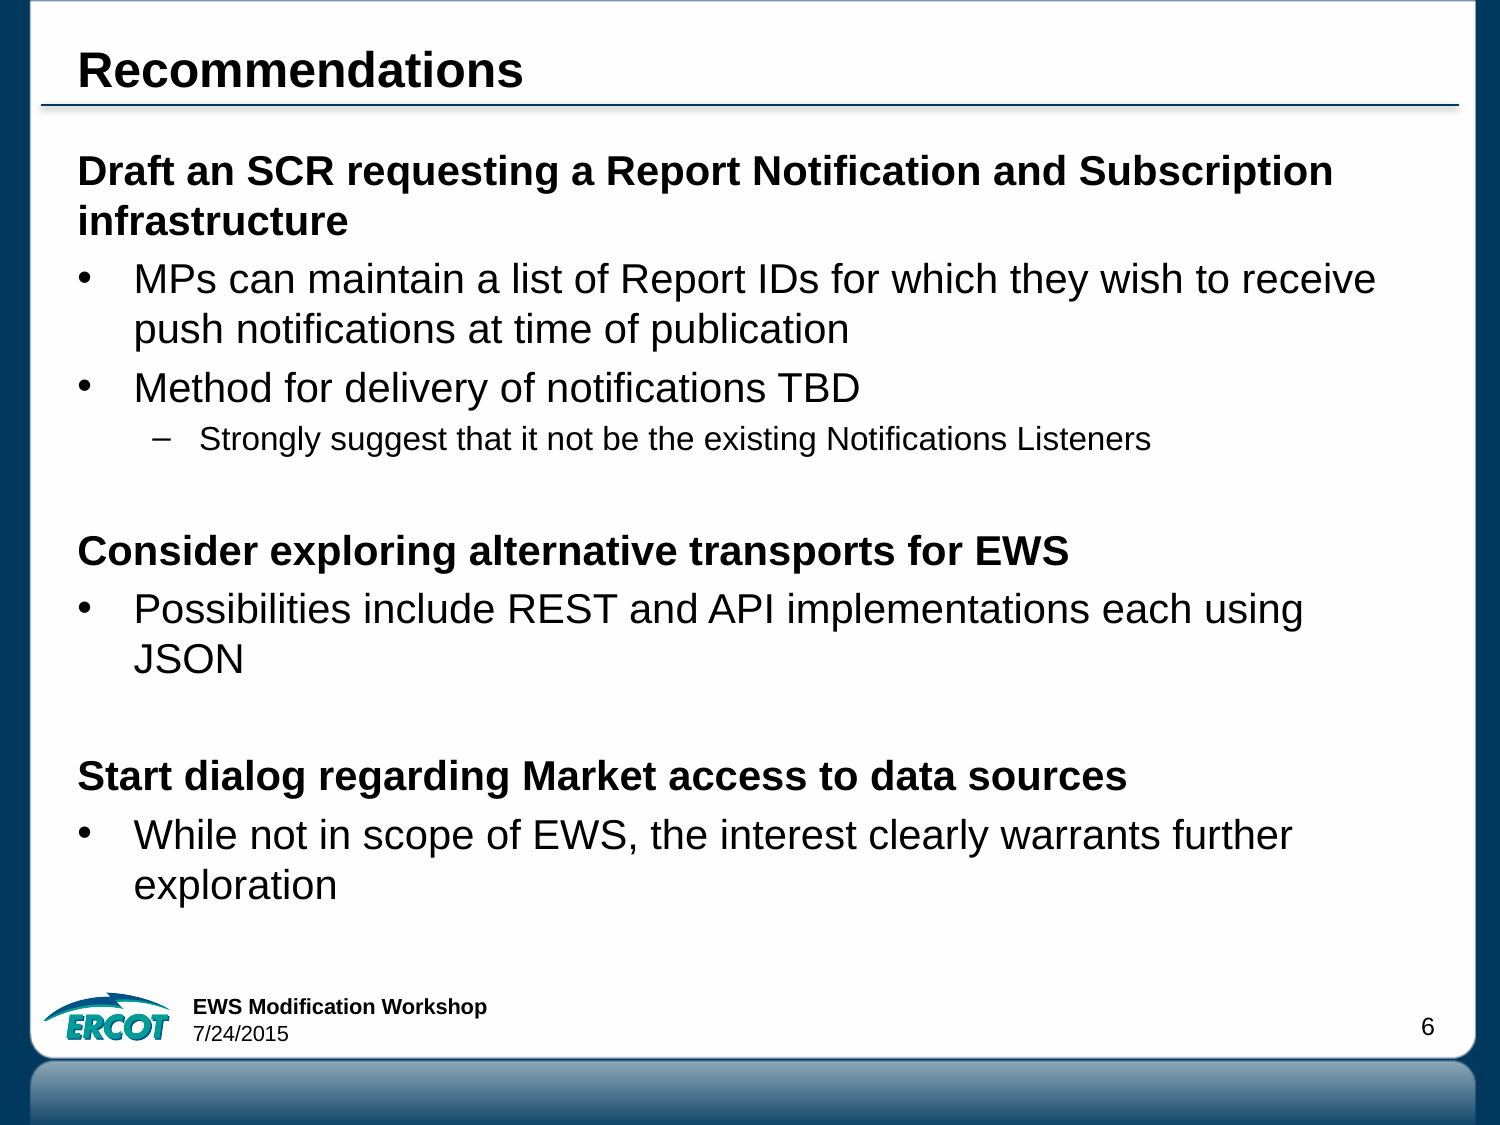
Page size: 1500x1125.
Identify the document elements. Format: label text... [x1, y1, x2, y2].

title Recommendations [62, 29, 1450, 106]
picture [0, 0, 1500, 1125]
list Draft an SCR requesting a Report Notification and Subscription infrastructure MPs can maintain a list of Report IDs for which they wish to receive push notifications at time of publication Method for delivery of notifications TBD Strongly suggest that it not be the existing Notifications Listeners Consider exploring alternative transports for EWS Possibilities include REST and API implementations each using JSON Start dialog regarding Market access to data sources While not in scope of EWS, the interest clearly warrants further exploration [62, 135, 1413, 976]
